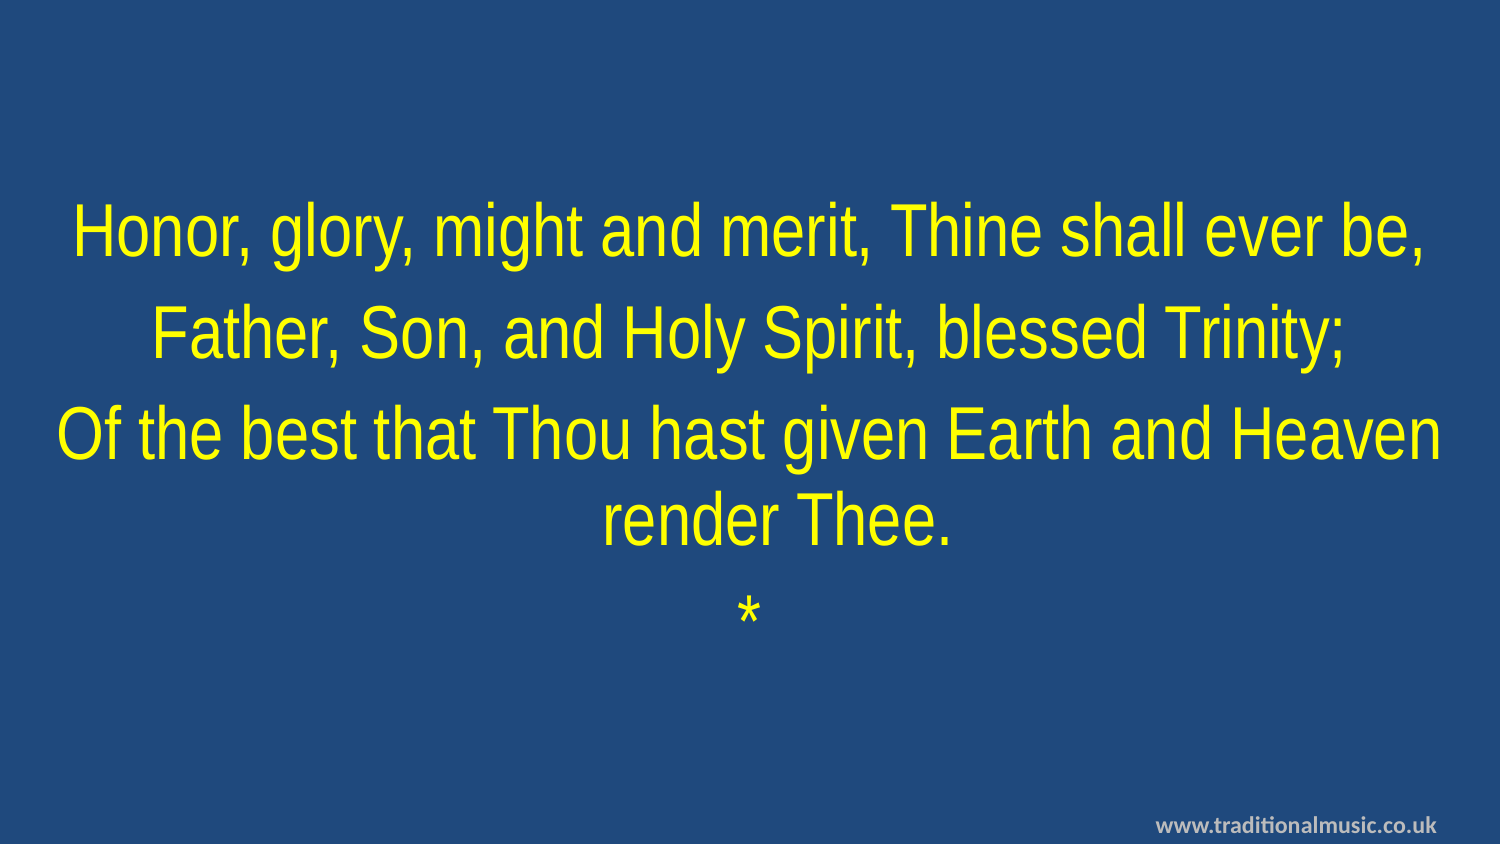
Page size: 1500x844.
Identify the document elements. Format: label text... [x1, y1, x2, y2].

list Honor, glory, might and merit, Thine shall ever be, Father, Son, and Holy Spirit, blessed Trinity; Of the best that Thou hast given Earth and Heaven render Thee. * [0, 0, 1500, 844]
